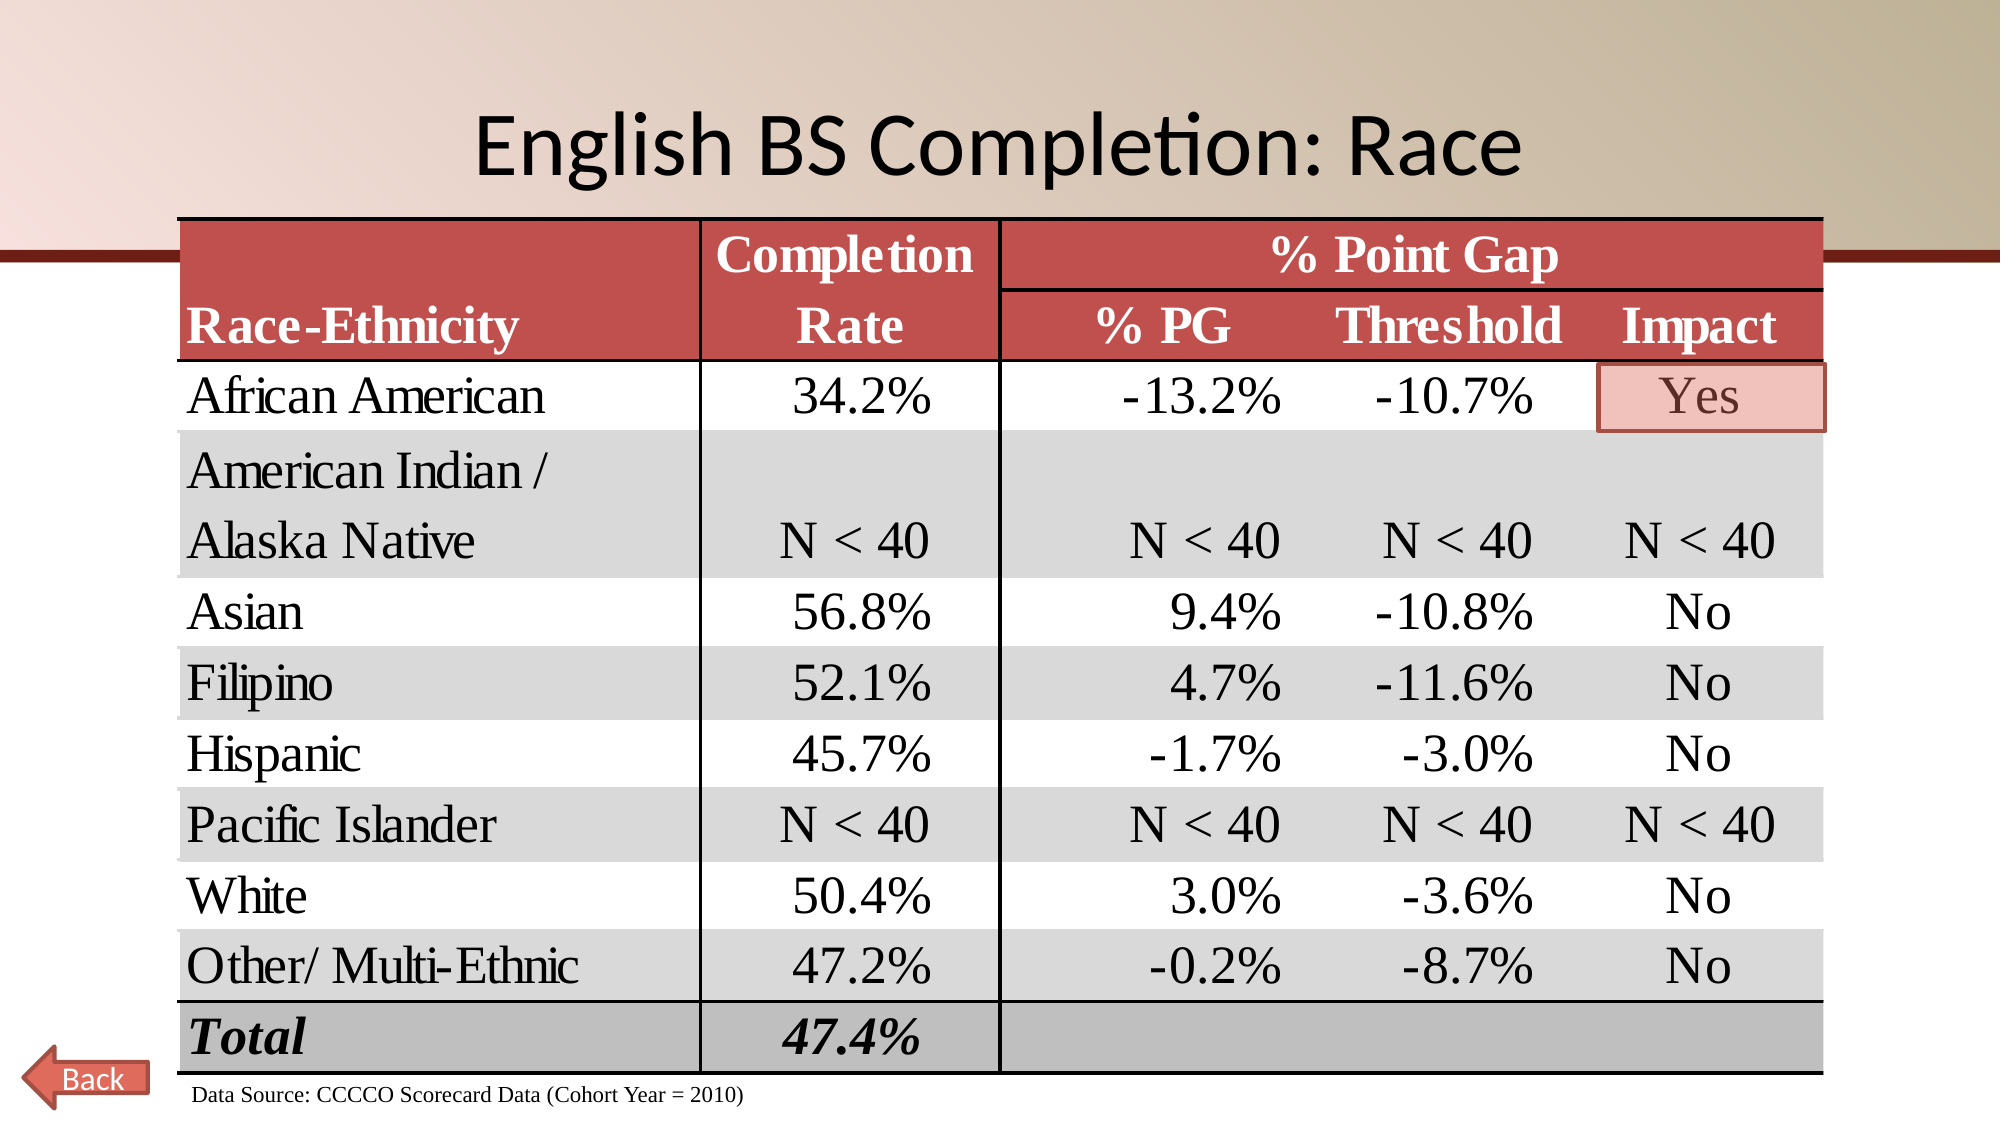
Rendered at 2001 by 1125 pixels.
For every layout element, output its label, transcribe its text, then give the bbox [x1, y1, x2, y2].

text_box Data Source: CCCCO Scorecard Data (Cohort Year = 2010) [176, 1084, 1177, 1115]
picture [176, 213, 1827, 1078]
text_box Back [21, 1044, 150, 1111]
title English BS Completion: Race [99, 45, 1900, 233]
